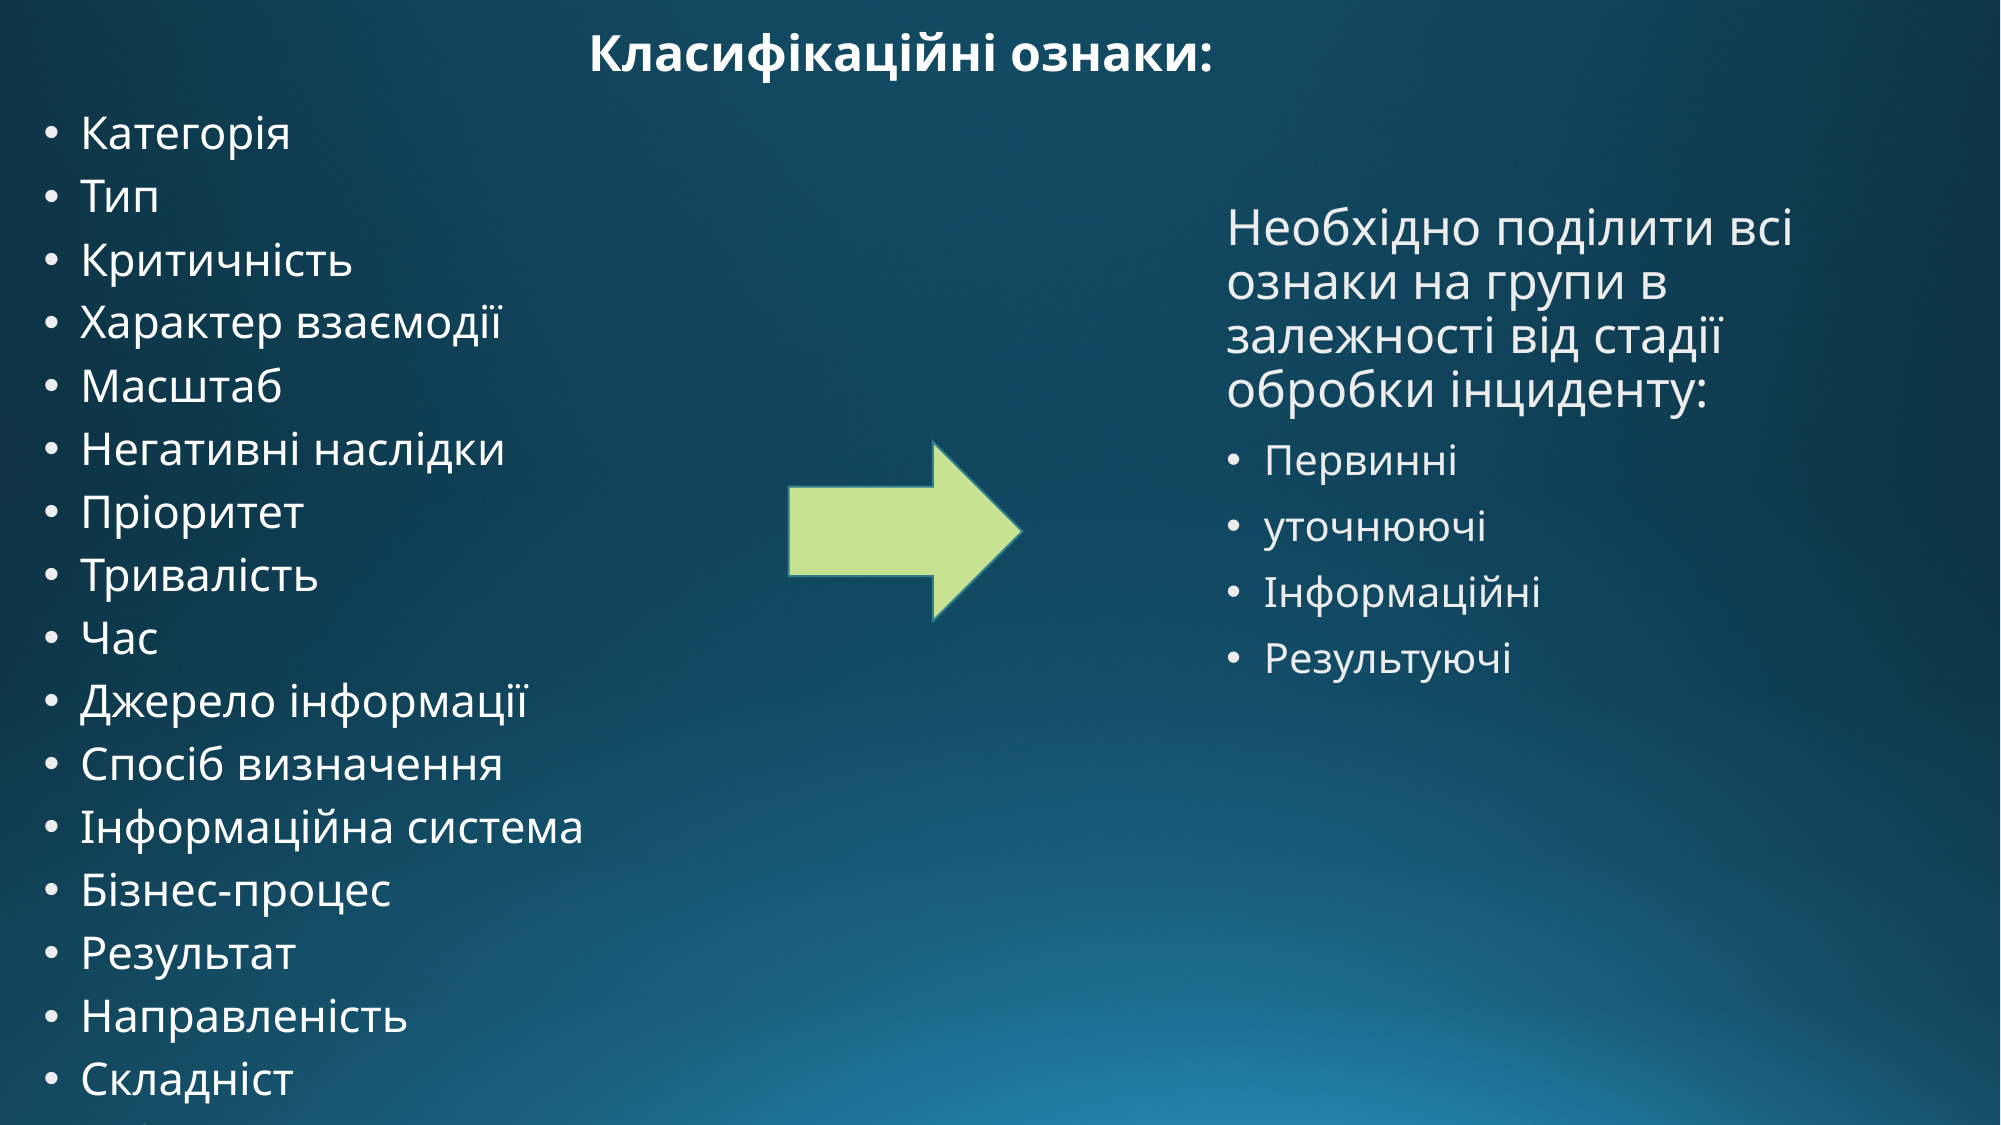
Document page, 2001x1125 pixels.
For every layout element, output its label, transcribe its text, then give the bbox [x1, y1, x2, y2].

list Категорія Тип Критичність Характер взаємодії Масштаб Негативні наслідки Пріоритет Тривалість Час Джерело інформації Спосіб визначення Інформаційна система Бізнес-процес Результат Направленість Складніст та ін. [28, 103, 636, 1125]
text_box [787, 439, 1024, 624]
text_box Необхідно поділити всі ознаки на групи в залежності від стадії обробки інциденту: Первинні уточнюючі Інформаційні Результуючі [1211, 195, 1819, 1125]
text_box Класифікаційні ознаки: [574, 14, 1229, 90]
picture [0, 0, 2001, 1125]
